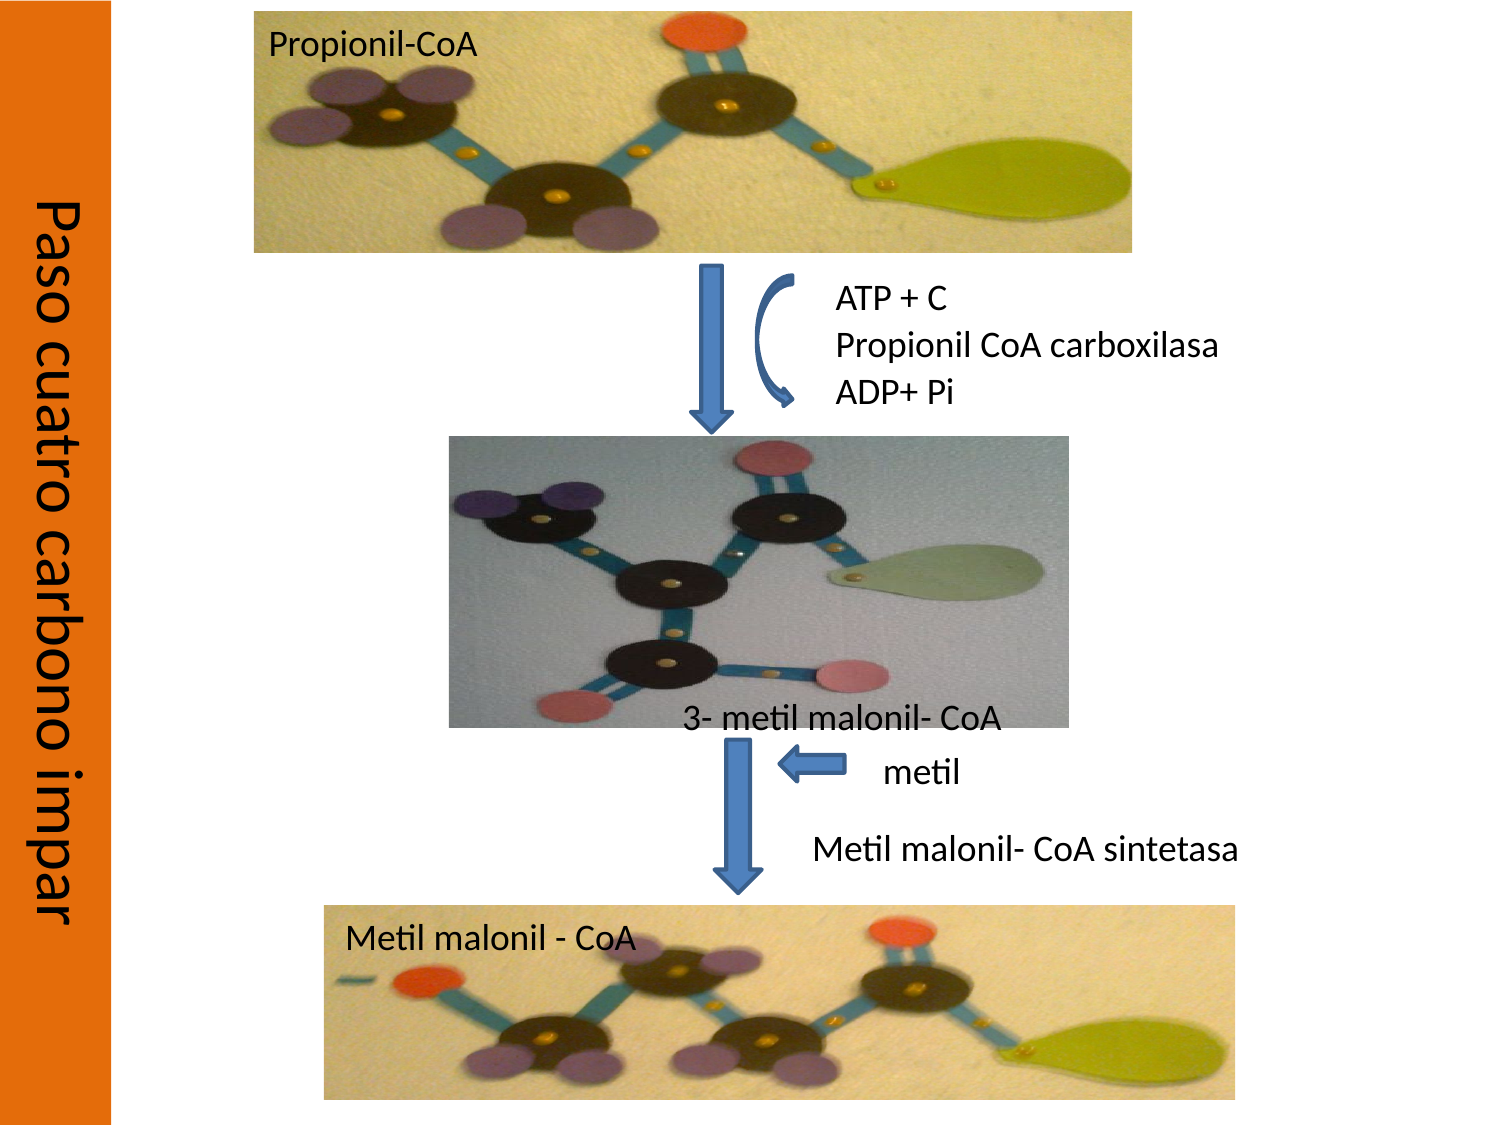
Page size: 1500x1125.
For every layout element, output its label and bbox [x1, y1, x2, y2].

text_box [0, 0, 1318, 1125]
